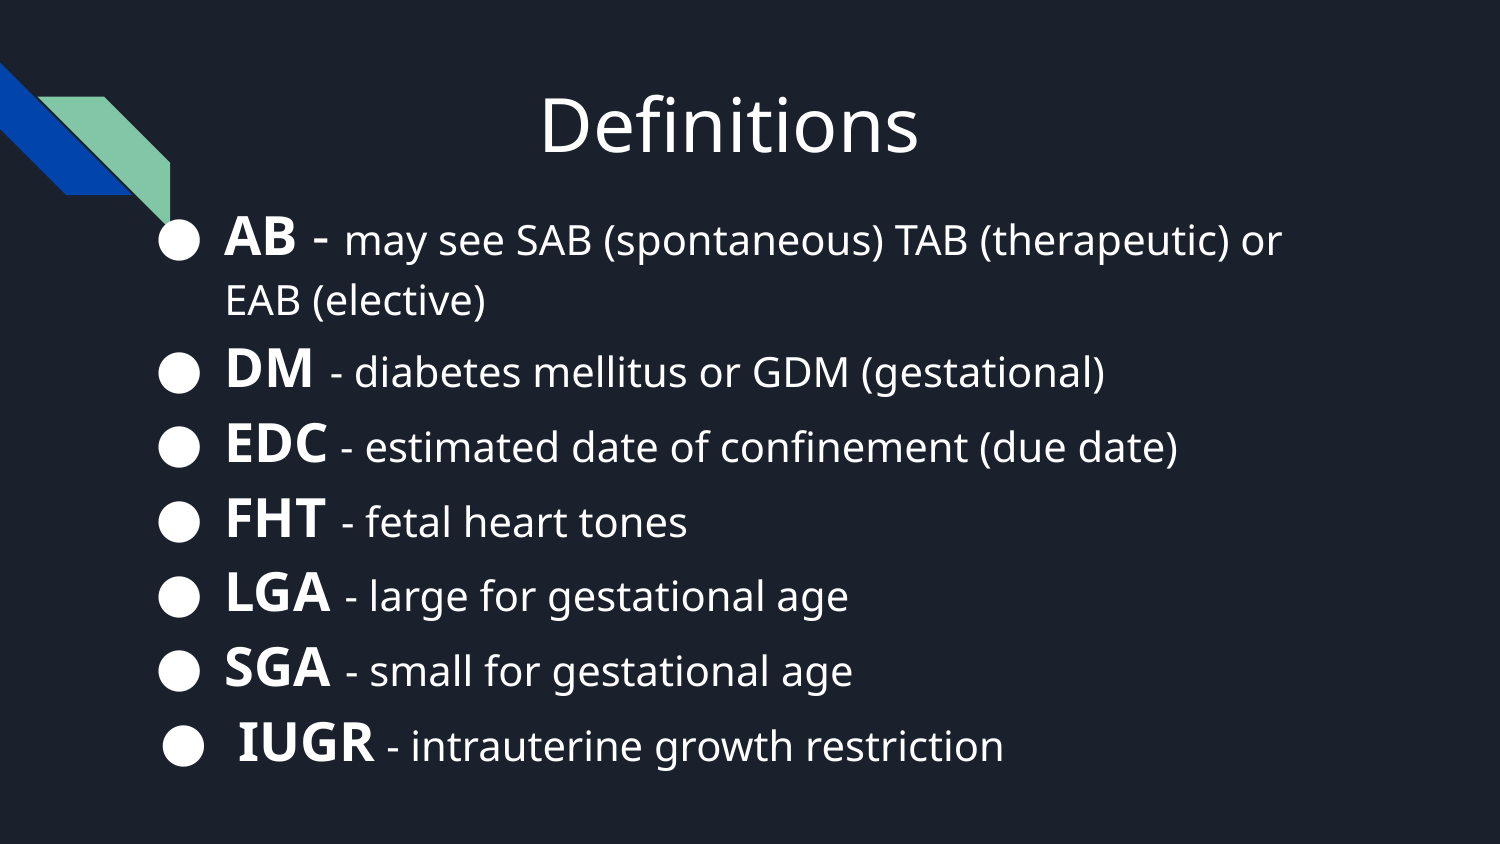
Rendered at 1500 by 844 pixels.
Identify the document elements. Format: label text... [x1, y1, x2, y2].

title Definitions [114, 62, 1346, 177]
list AB - may see SAB (spontaneous) TAB (therapeutic) or EAB (elective) DM - diabetes mellitus or GDM (gestational) EDC - estimated date of confinement (due date) FHT - fetal heart tones LGA - large for gestational age SGA - small for gestational age IUGR - intrauterine growth restriction [134, 176, 1366, 780]
